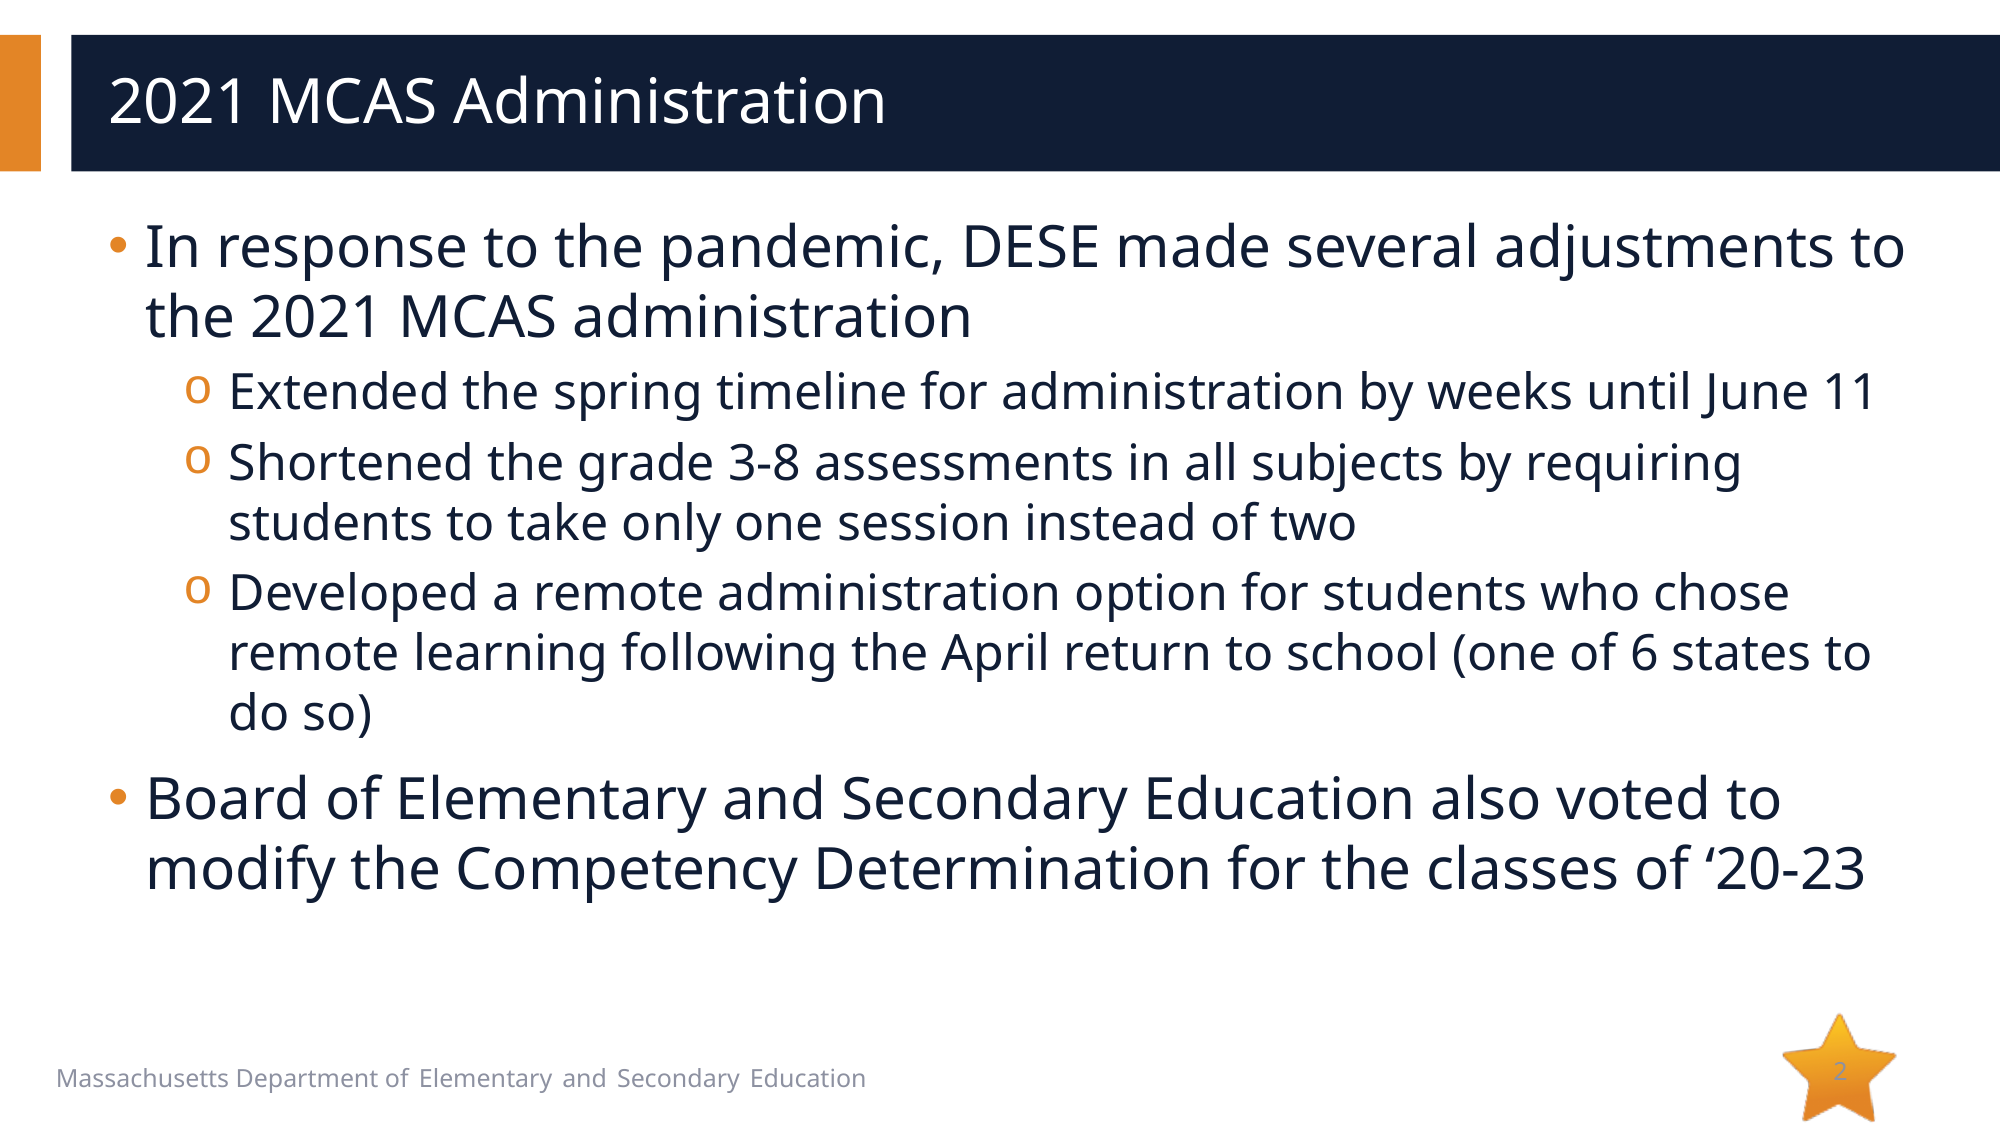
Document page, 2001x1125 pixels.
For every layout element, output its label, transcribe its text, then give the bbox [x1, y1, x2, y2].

picture [1775, 1031, 1909, 1125]
slide_number 2 [1412, 1042, 1863, 1103]
list In response to the pandemic, DESE made several adjustments to the 2021 MCAS administration Extended the spring timeline for administration by weeks until June 11 Shortened the grade 3-8 assessments in all subjects by requiring students to take only one session instead of two Developed a remote administration option for students who chose remote learning following the April return to school (one of 6 states to do so) Board of Elementary and Secondary Education also voted to modify the Competency Determination for the classes of ‘20-23 [93, 201, 1959, 1031]
title 2021 MCAS Administration [93, 47, 1959, 159]
